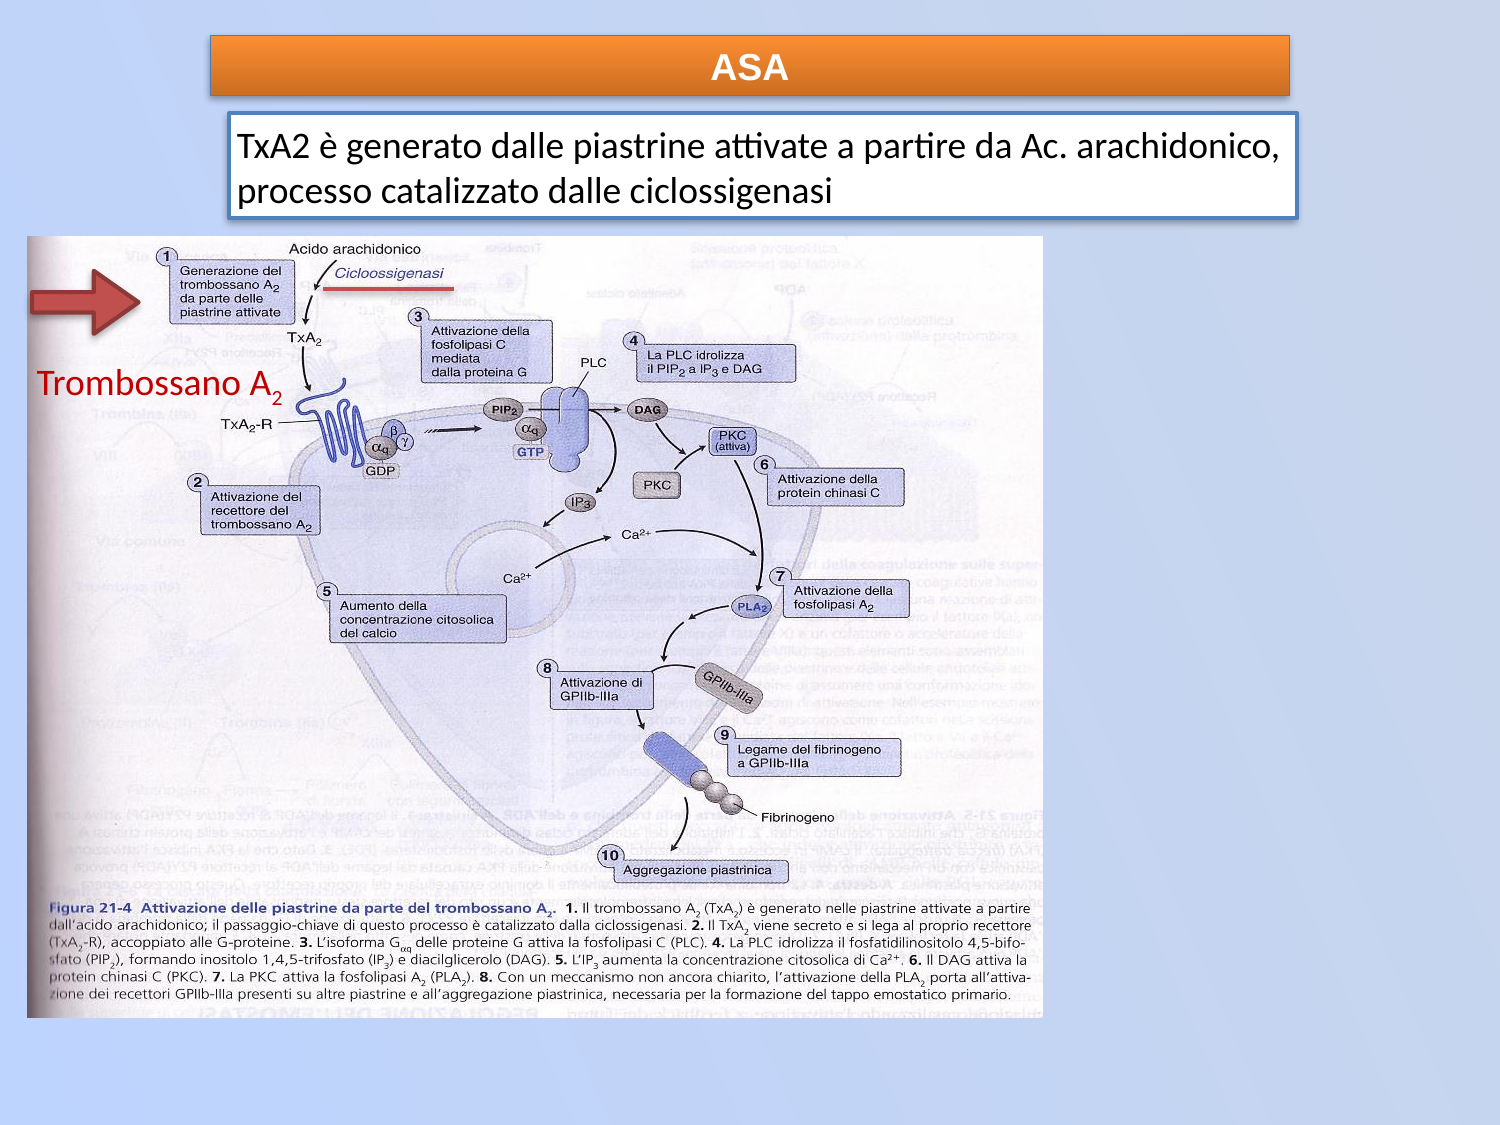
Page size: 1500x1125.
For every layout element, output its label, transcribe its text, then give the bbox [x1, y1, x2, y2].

text_box TxA2 è generato dalle piastrine attivate a partire da Ac. arachidonico, processo catalizzato dalle ciclossigenasi [229, 113, 1298, 218]
picture [26, 236, 1043, 1018]
text_box ASA [210, 35, 1290, 96]
